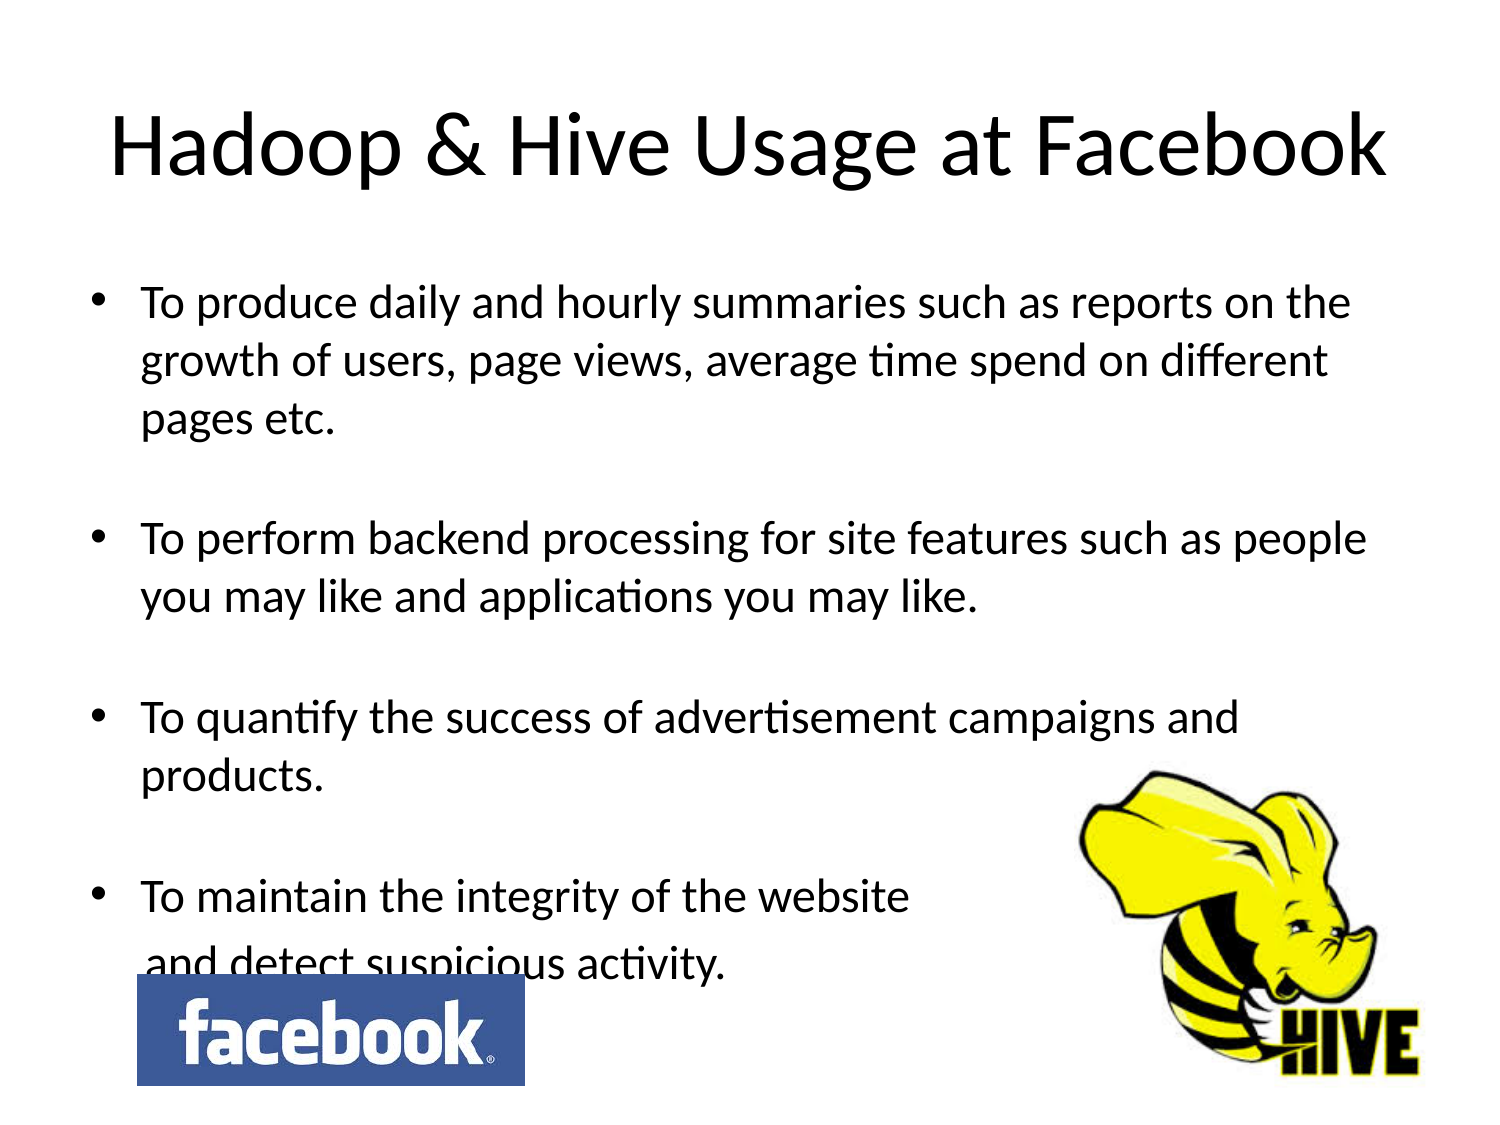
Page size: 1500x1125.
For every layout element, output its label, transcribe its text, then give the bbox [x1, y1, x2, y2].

title Hadoop & Hive Usage at Facebook [75, 45, 1425, 233]
list To produce daily and hourly summaries such as reports on the growth of users, page views, average time spend on different pages etc. To perform backend processing for site features such as people you may like and applications you may like. To quantify the success of advertisement campaigns and products. To maintain the integrity of the website and detect suspicious activity. [75, 262, 1425, 1005]
picture [137, 974, 526, 1086]
picture [1074, 749, 1427, 1102]
